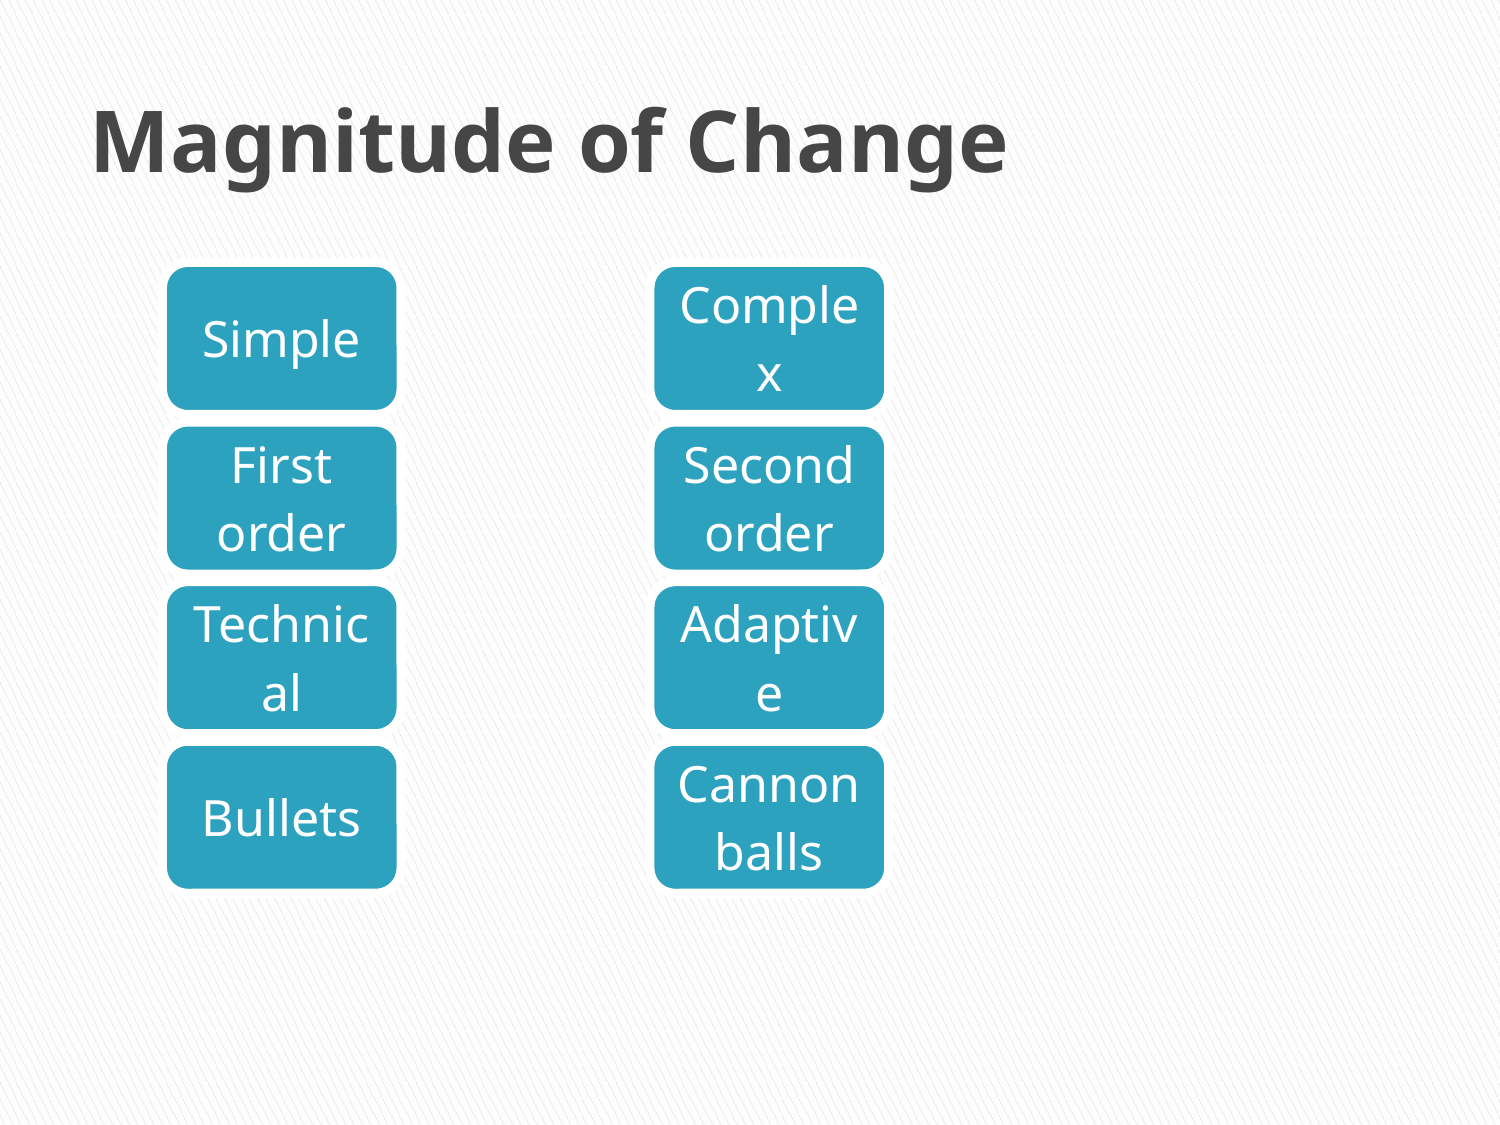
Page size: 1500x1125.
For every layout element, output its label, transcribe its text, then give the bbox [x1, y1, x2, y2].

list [649, 262, 1314, 894]
title Magnitude of Change [75, 44, 1425, 233]
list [162, 262, 649, 894]
